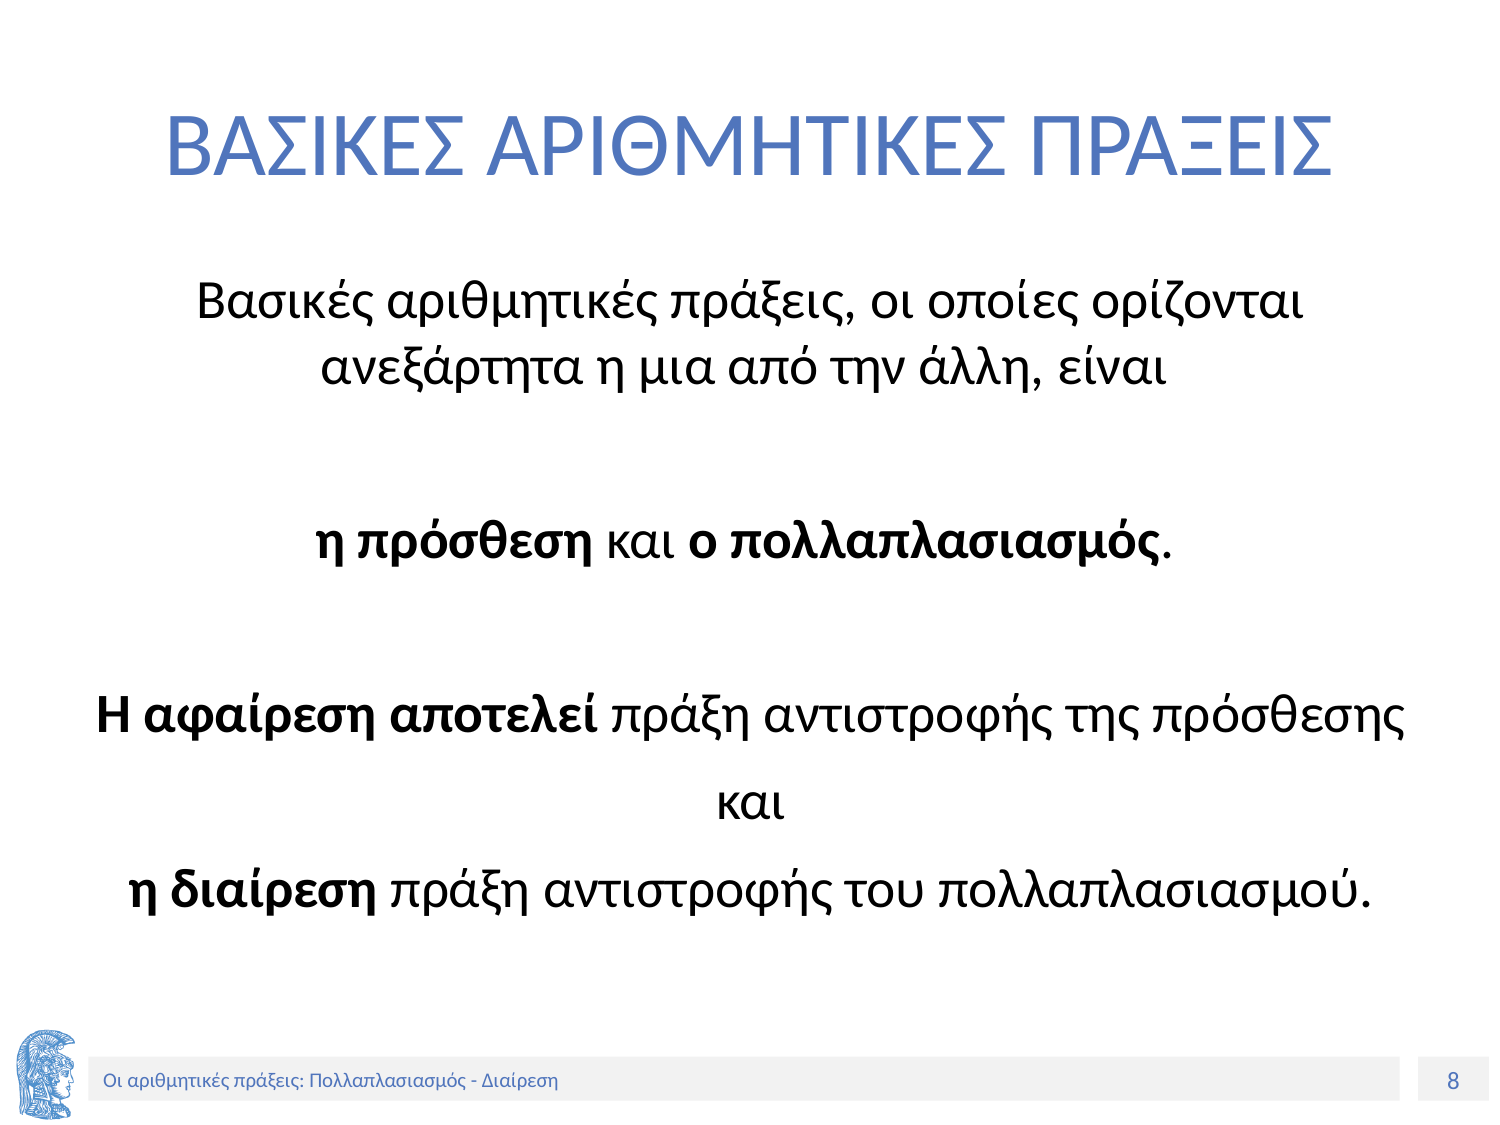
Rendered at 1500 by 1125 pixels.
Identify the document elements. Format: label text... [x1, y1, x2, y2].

picture [9, 1026, 81, 1120]
title ΒΑΣΙΚΕΣ ΑΡΙΘΜΗΤΙΚΕΣ ΠΡΑΞΕΙΣ [75, 45, 1425, 233]
list Βασικές αριθμητικές πράξεις, οι οποίες ορίζονται ανεξάρτητα η μια από την άλλη, είναι η πρόσθεση και ο πολλαπλασιασμός. Η αφαίρεση αποτελεί πράξη αντιστροφής της πρόσθεσης και η διαίρεση πράξη αντιστροφής του πολλαπλασιασμού. [76, 255, 1427, 998]
